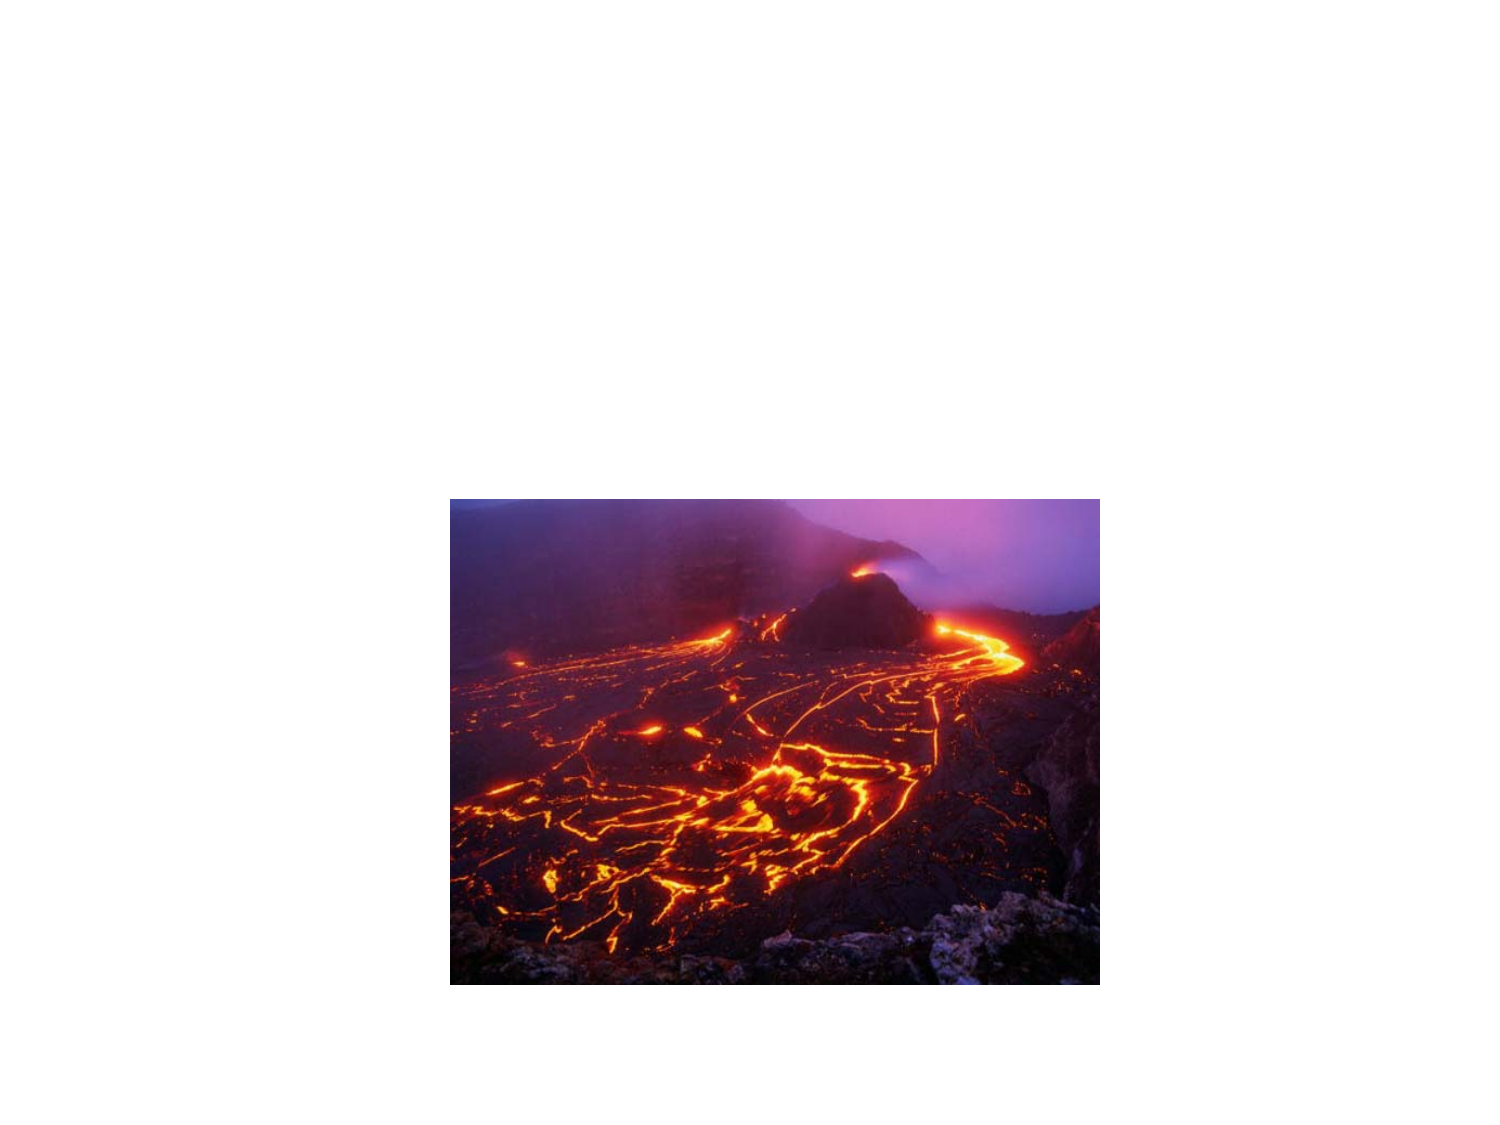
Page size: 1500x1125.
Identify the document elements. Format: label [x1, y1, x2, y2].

picture [449, 499, 1100, 985]
